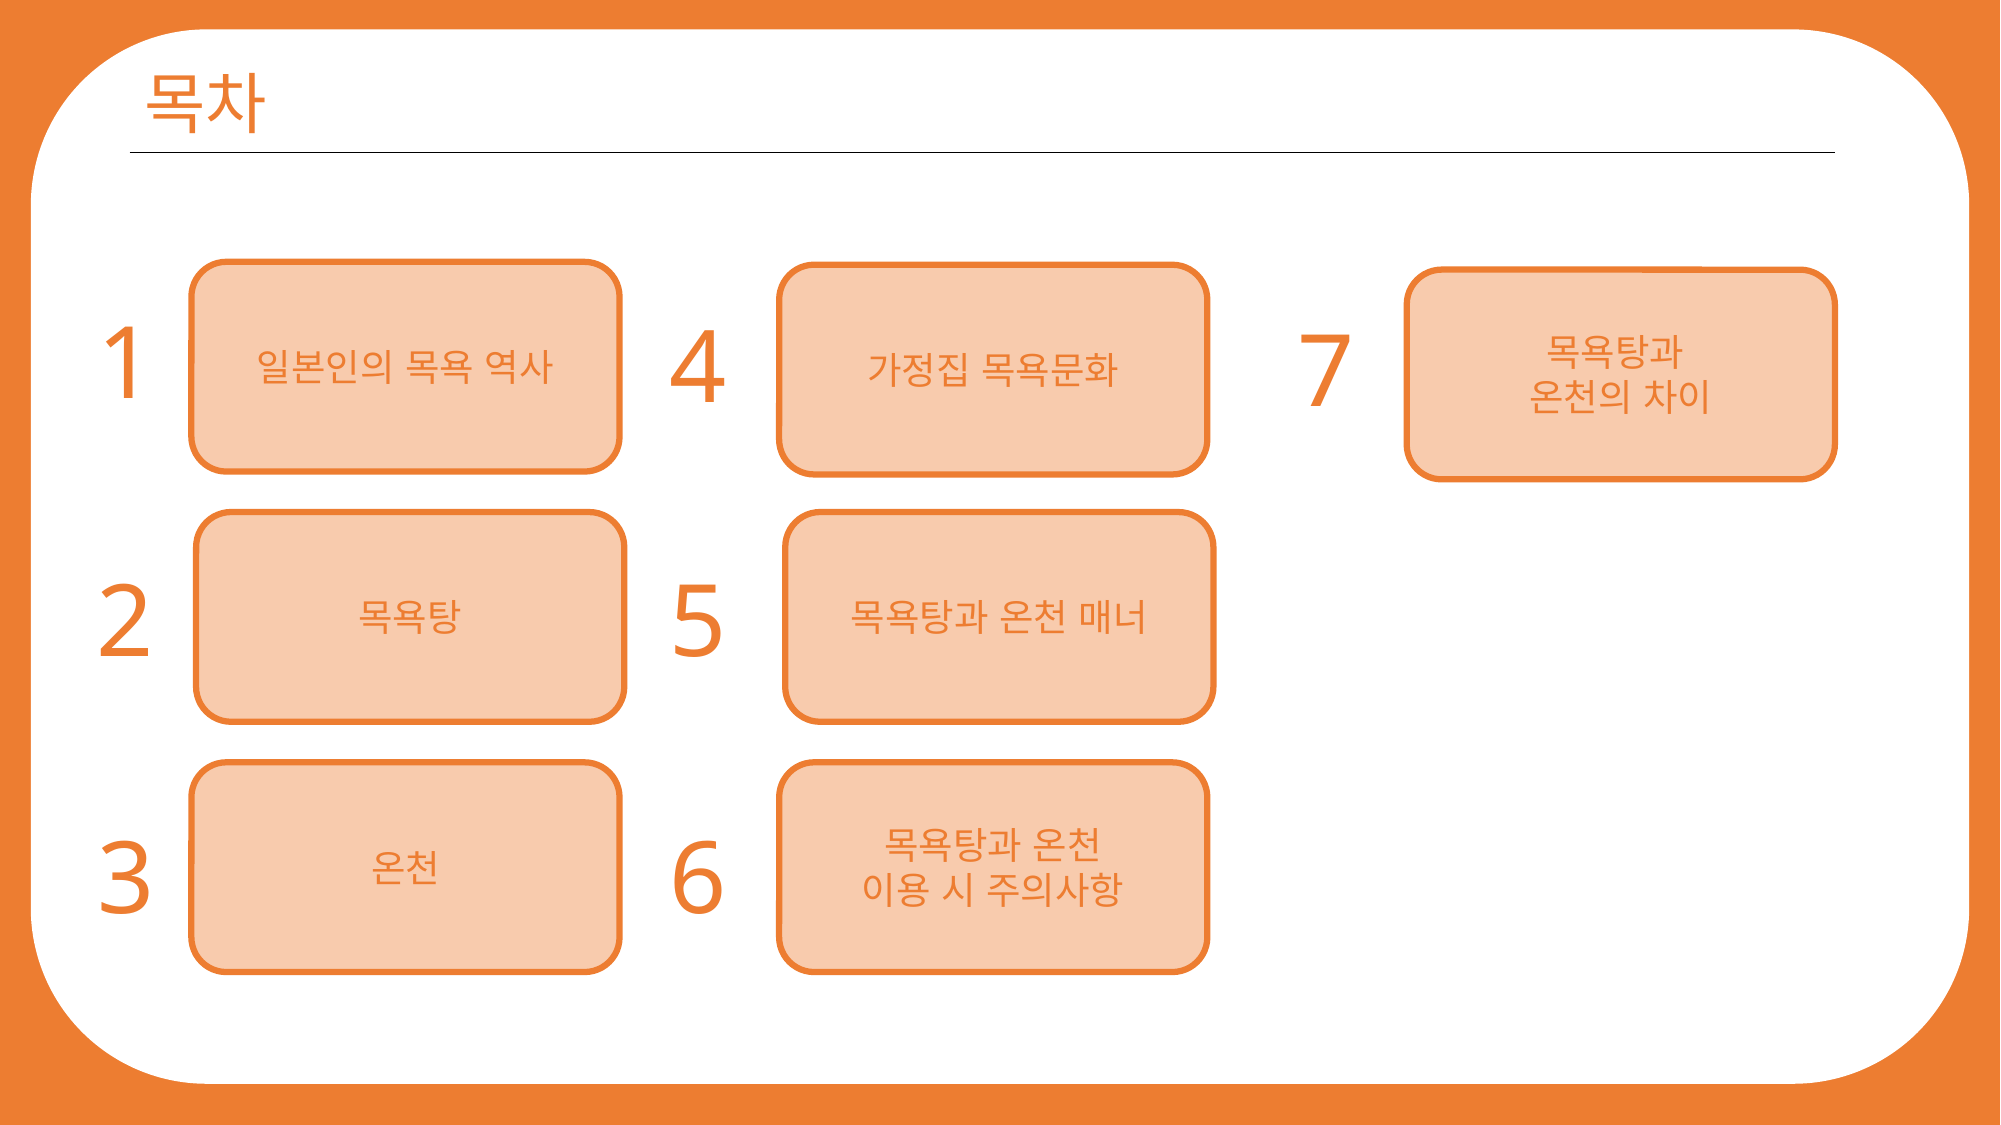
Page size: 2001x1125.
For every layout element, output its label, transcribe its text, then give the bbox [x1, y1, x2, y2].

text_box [74, 762, 620, 973]
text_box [647, 264, 1208, 475]
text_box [74, 261, 620, 472]
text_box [647, 762, 1208, 973]
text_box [647, 512, 1214, 722]
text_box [73, 512, 625, 722]
text_box [29, 28, 1971, 1085]
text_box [1275, 269, 1835, 480]
text_box 목차 [129, 54, 662, 149]
